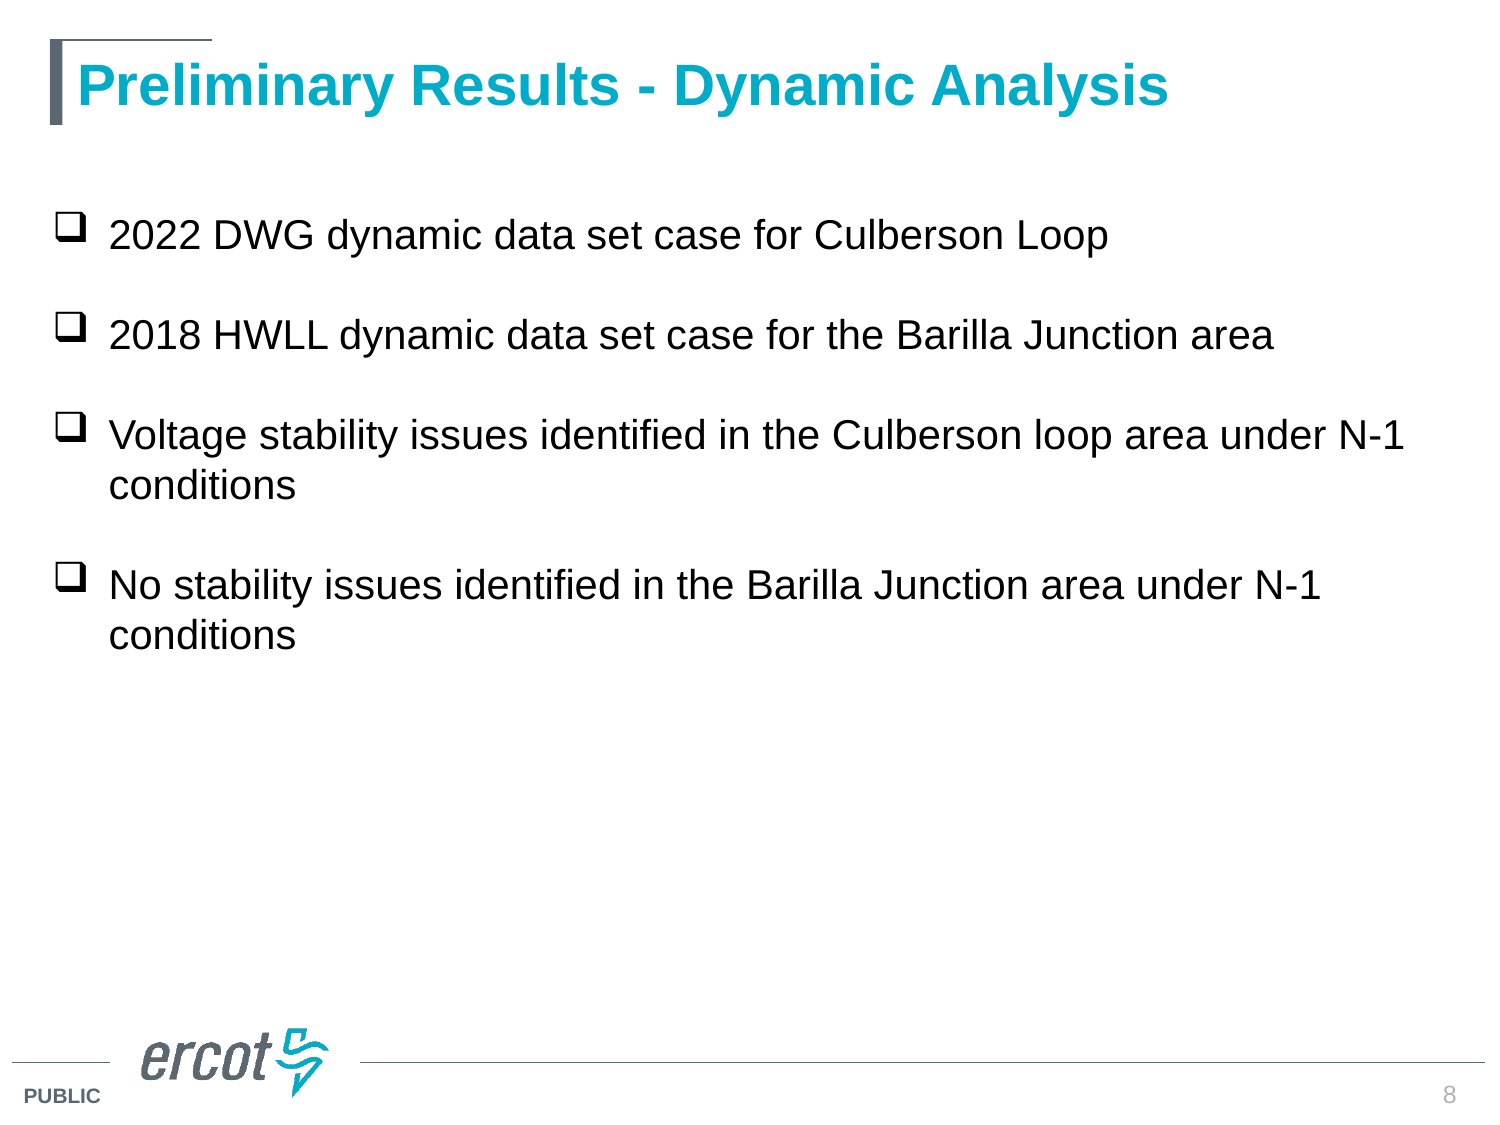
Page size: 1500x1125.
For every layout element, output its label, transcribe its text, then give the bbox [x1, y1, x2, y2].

picture [137, 1024, 332, 1100]
title Preliminary Results - Dynamic Analysis [62, 39, 1450, 228]
slide_number 8 [1412, 1076, 1488, 1112]
list 2022 DWG dynamic data set case for Culberson Loop 2018 HWLL dynamic data set case for the Barilla Junction area Voltage stability issues identified in the Culberson loop area under N-1 conditions No stability issues identified in the Barilla Junction area under N-1 conditions [37, 200, 1438, 909]
